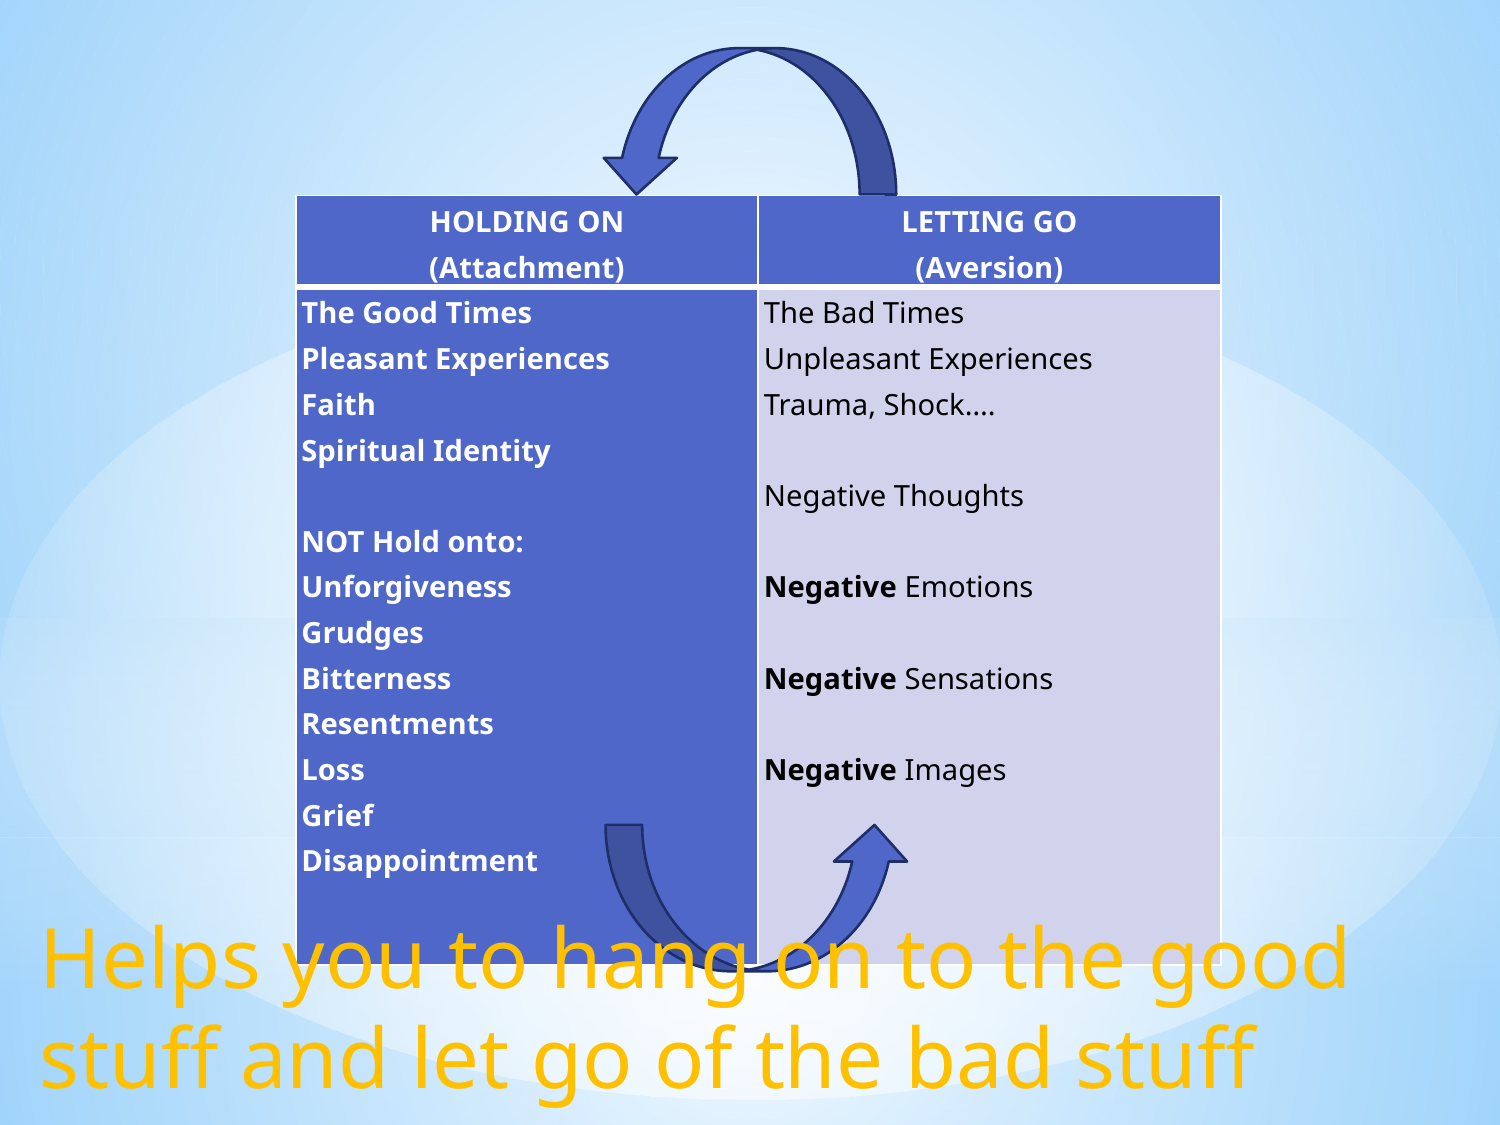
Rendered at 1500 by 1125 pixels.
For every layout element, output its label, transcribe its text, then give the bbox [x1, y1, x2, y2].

text_box [602, 46, 898, 196]
text_box [832, 823, 909, 898]
table_cell The Bad Times Unpleasant Experiences Trauma, Shock…. Negative Thoughts Negative Emotions Negative Sensations Negative Images [759, 290, 1220, 898]
text_box Helps you to hang on to the good stuff and let go of the bad stuff [24, 898, 1475, 1113]
table_cell The Good Times Pleasant Experiences Faith Spiritual Identity NOT Hold onto: Unforgiveness Grudges Bitterness Resentments Loss Grief Disappointment [297, 290, 757, 898]
text_box [604, 823, 661, 898]
table_header LETTING GO (Aversion) [759, 196, 1220, 284]
table_header HOLDING ON (Attachment) [297, 196, 757, 284]
